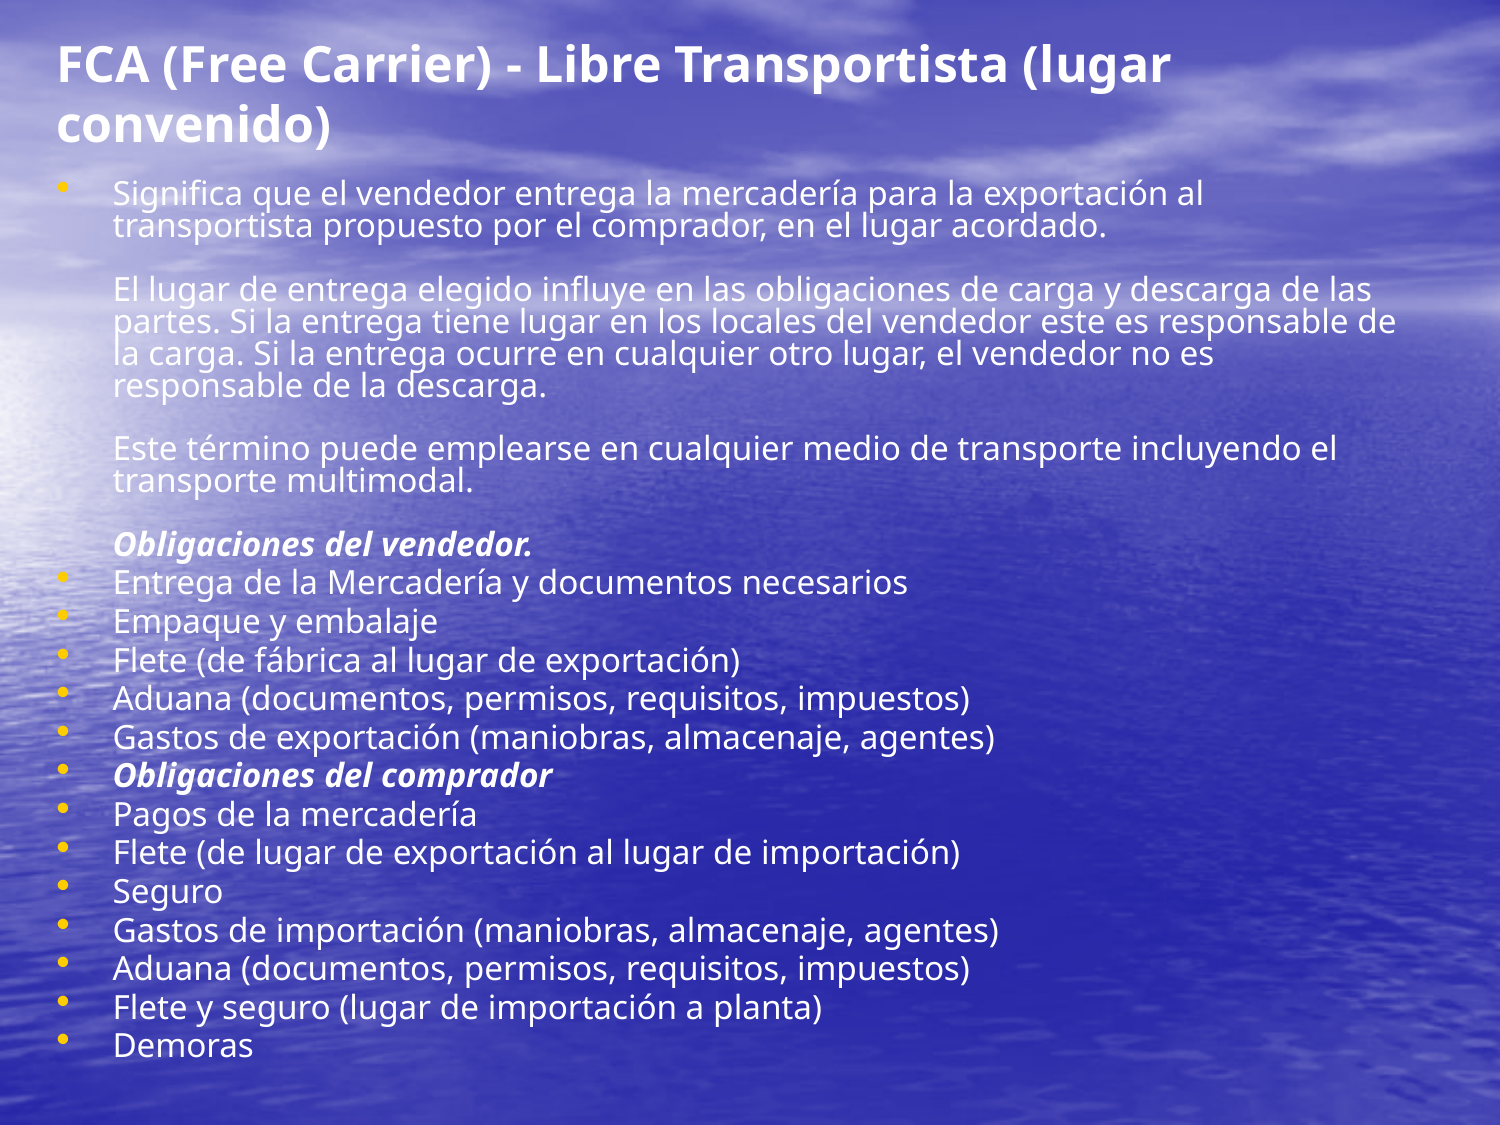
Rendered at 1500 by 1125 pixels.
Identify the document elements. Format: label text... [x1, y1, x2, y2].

list Significa que el vendedor entrega la mercadería para la exportación al transportista propuesto por el comprador, en el lugar acordado. El lugar de entrega elegido influye en las obligaciones de carga y descarga de las partes. Si la entrega tiene lugar en los locales del vendedor este es responsable de la carga. Si la entrega ocurre en cualquier otro lugar, el vendedor no es responsable de la descarga. Este término puede emplearse en cualquier medio de transporte incluyendo el transporte multimodal. Obligaciones del vendedor. Entrega de la Mercadería y documentos necesarios Empaque y embalaje Flete (de fábrica al lugar de exportación) Aduana (documentos, permisos, requisitos, impuestos) Gastos de exportación (maniobras, almacenaje, agentes) Obligaciones del comprador Pagos de la mercadería Flete (de lugar de exportación al lugar de importación) Seguro Gastos de importación (maniobras, almacenaje, agentes) Aduana (documentos, permisos, requisitos, impuestos) Flete y seguro (lugar de importación a planta) Demoras [40, 172, 1426, 1095]
title FCA (Free Carrier) - Libre Transportista (lugar convenido) [40, 0, 1426, 172]
